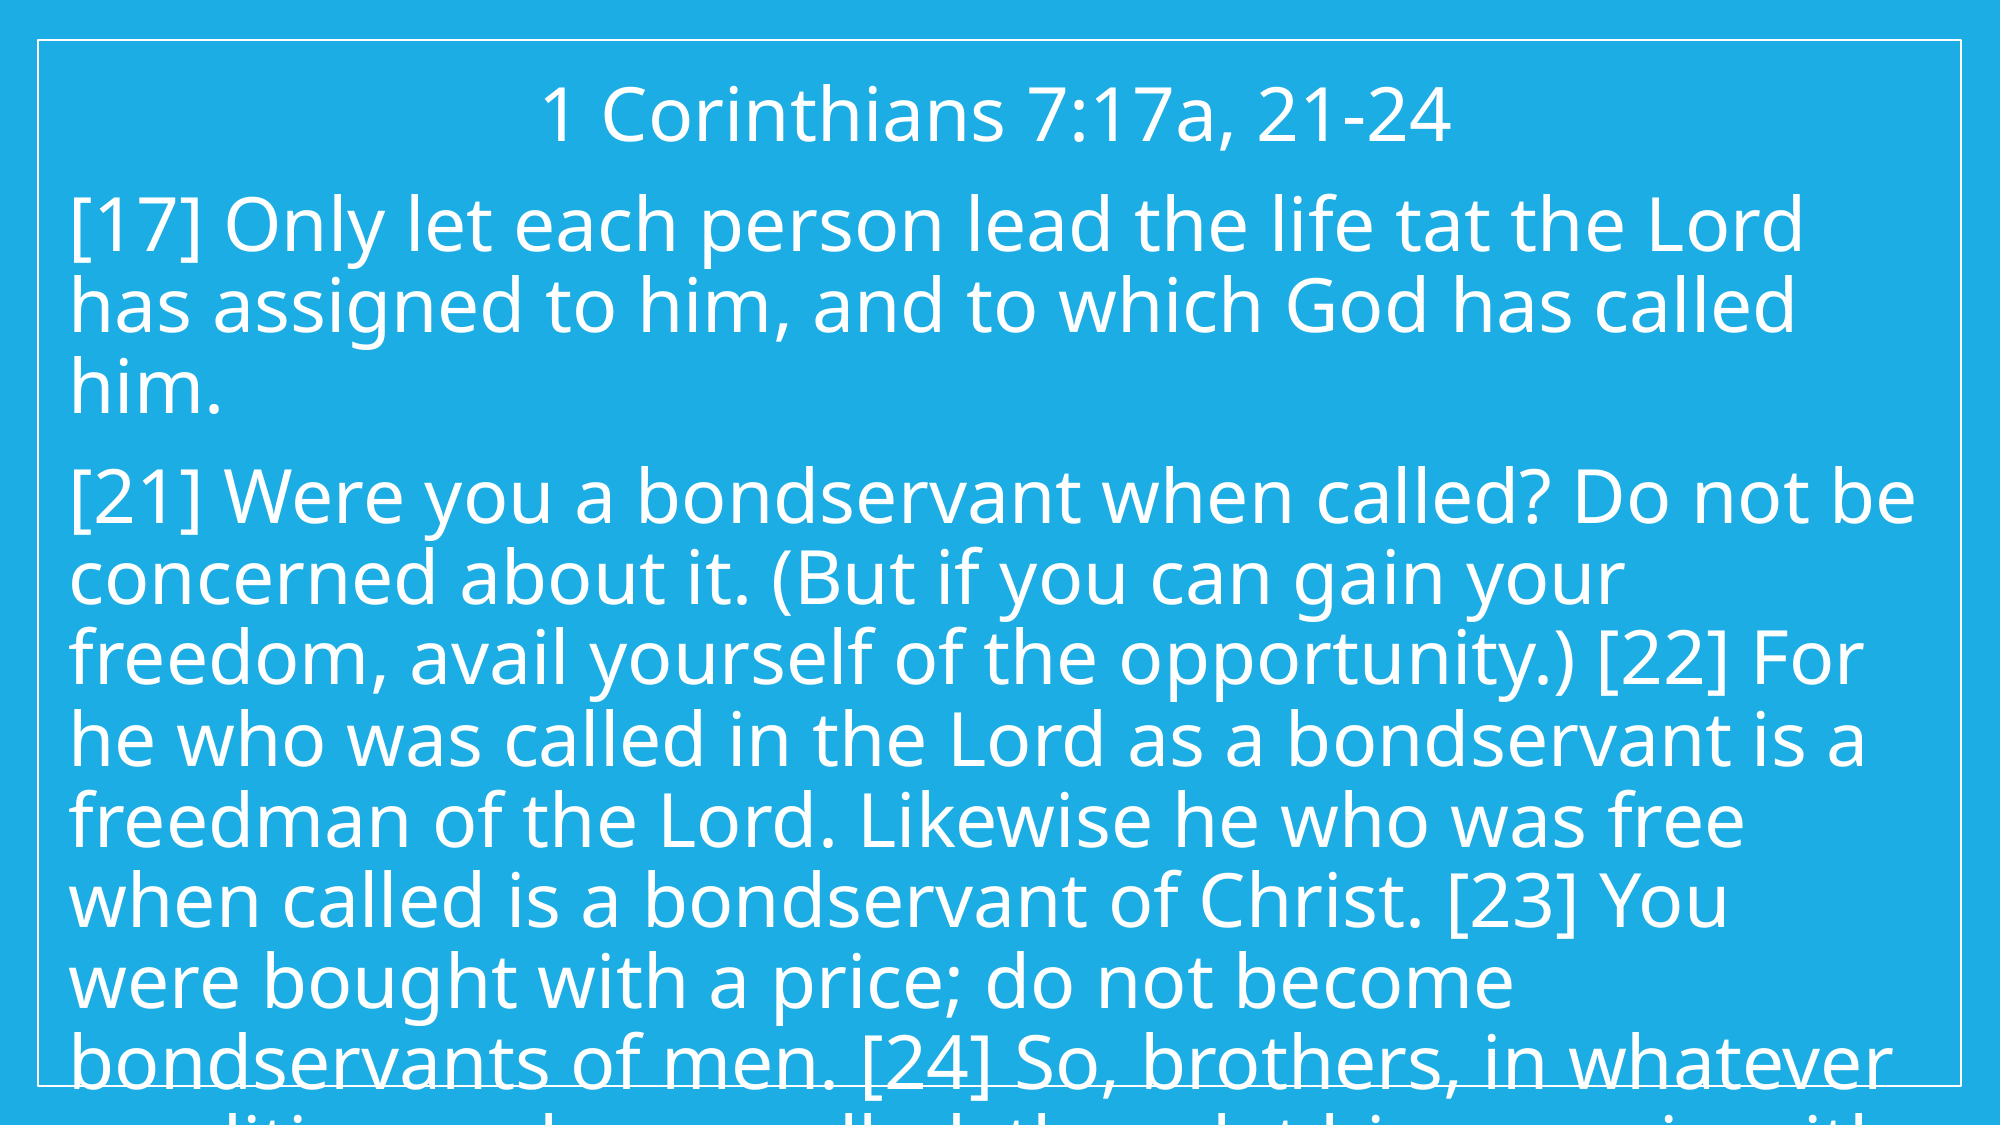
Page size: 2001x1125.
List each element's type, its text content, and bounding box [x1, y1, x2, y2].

subtitle 1 Corinthians 7:17a, 21-24 [17] Only let each person lead the life tat the Lord has assigned to him, and to which God has called him. [21] Were you a bondservant when called? Do not be concerned about it. (But if you can gain your freedom, avail yourself of the opportunity.) [22] For he who was called in the Lord as a bondservant is a freedman of the Lord. Likewise he who was free when called is a bondservant of Christ. [23] You were bought with a price; do not become bondservants of men. [24] So, brothers, in whatever condition each was called, there let him remain with God. [53, 68, 1939, 1058]
